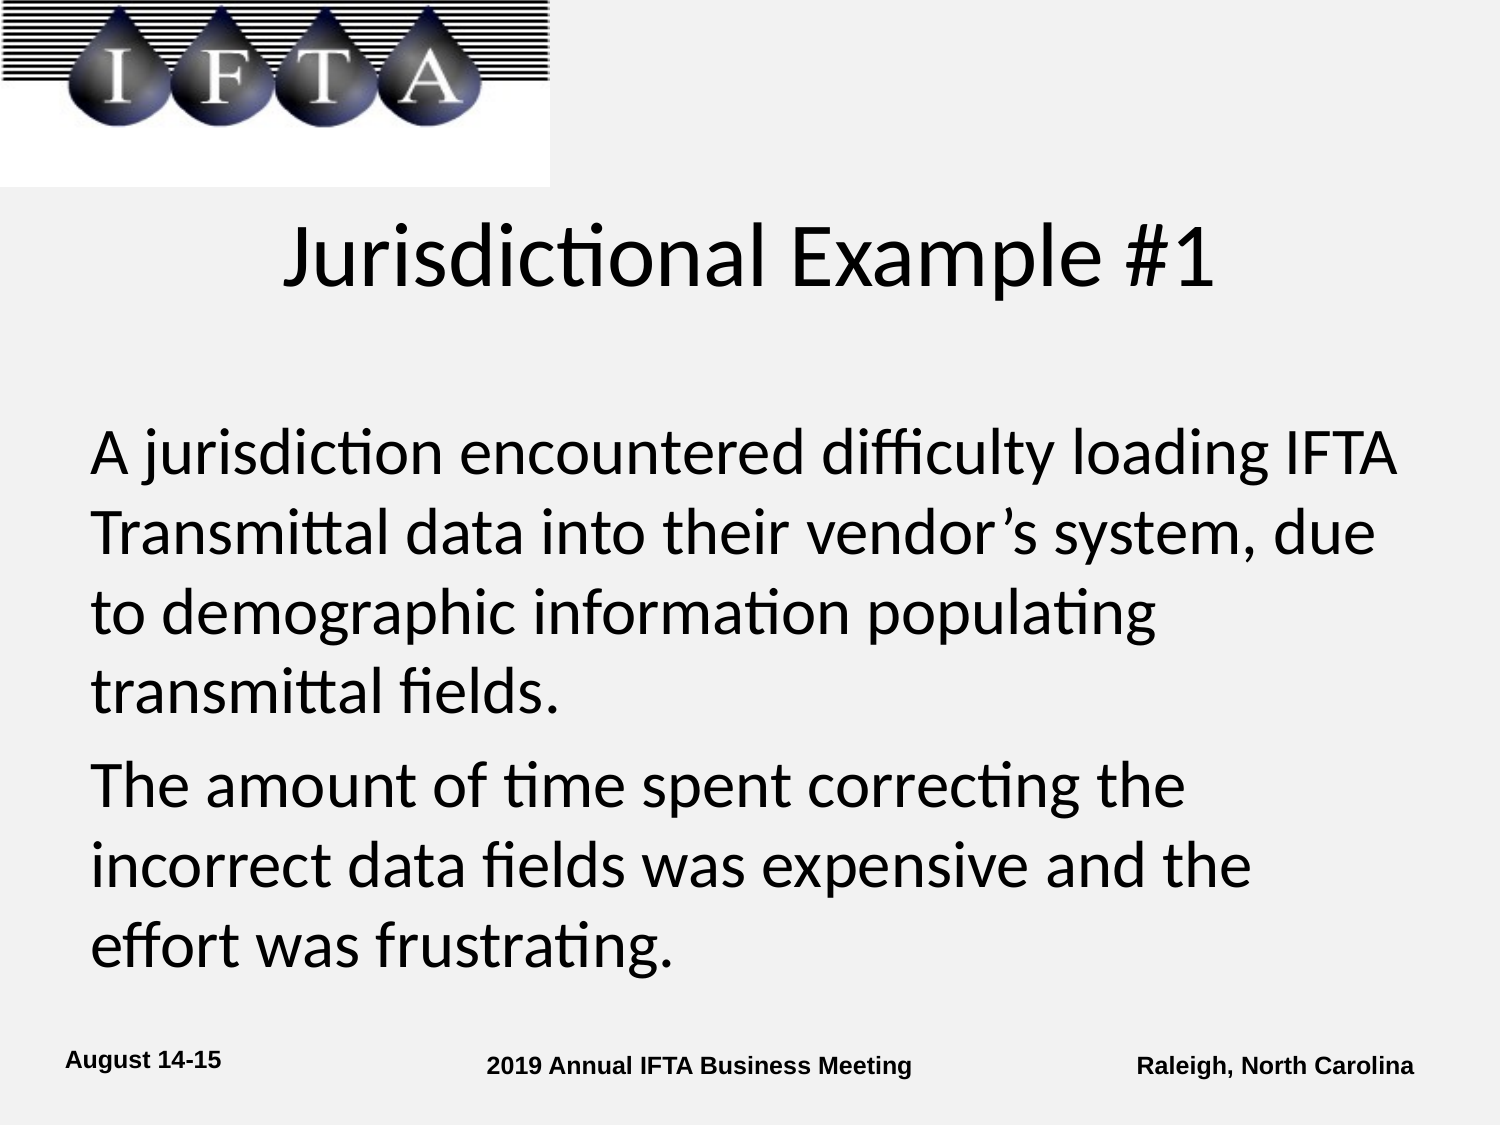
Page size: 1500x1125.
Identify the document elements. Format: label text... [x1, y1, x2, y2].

title Jurisdictional Example #1 [75, 187, 1425, 375]
picture [0, 0, 550, 187]
list A jurisdiction encountered difficulty loading IFTA Transmittal data into their vendor’s system, due to demographic information populating transmittal fields. The amount of time spent correcting the incorrect data fields was expensive and the effort was frustrating. [75, 399, 1425, 1080]
